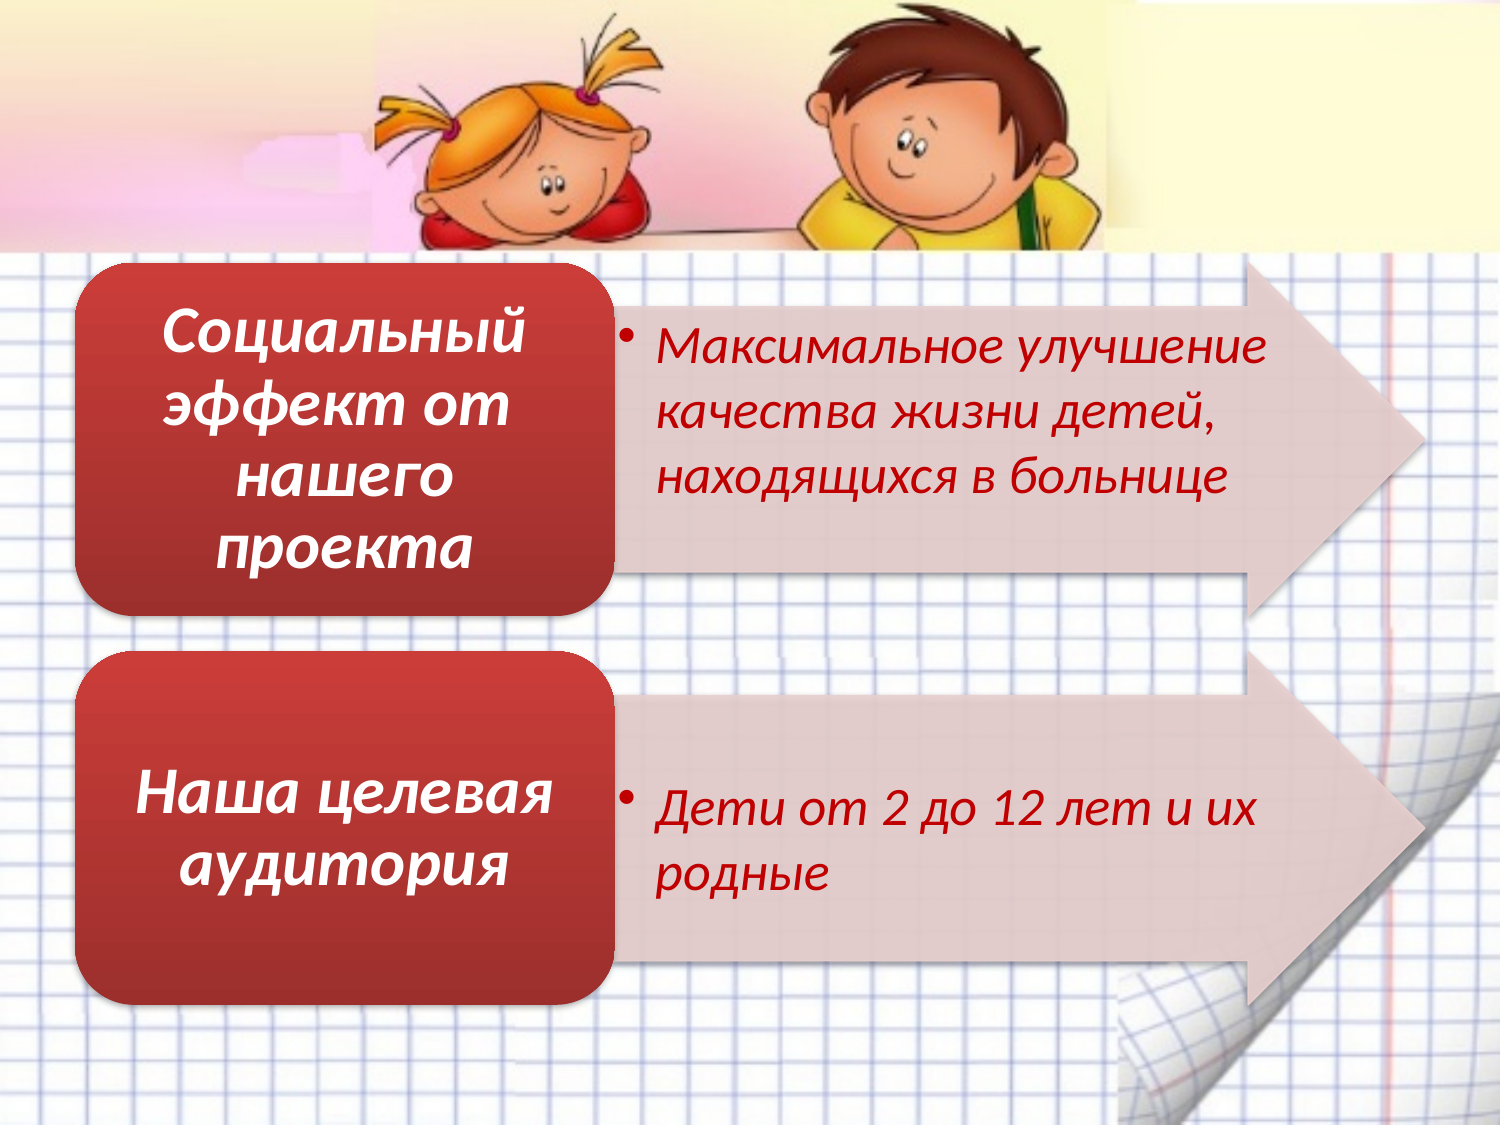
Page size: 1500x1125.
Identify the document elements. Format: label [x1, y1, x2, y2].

list [74, 262, 1426, 1006]
picture [0, 0, 1500, 1125]
